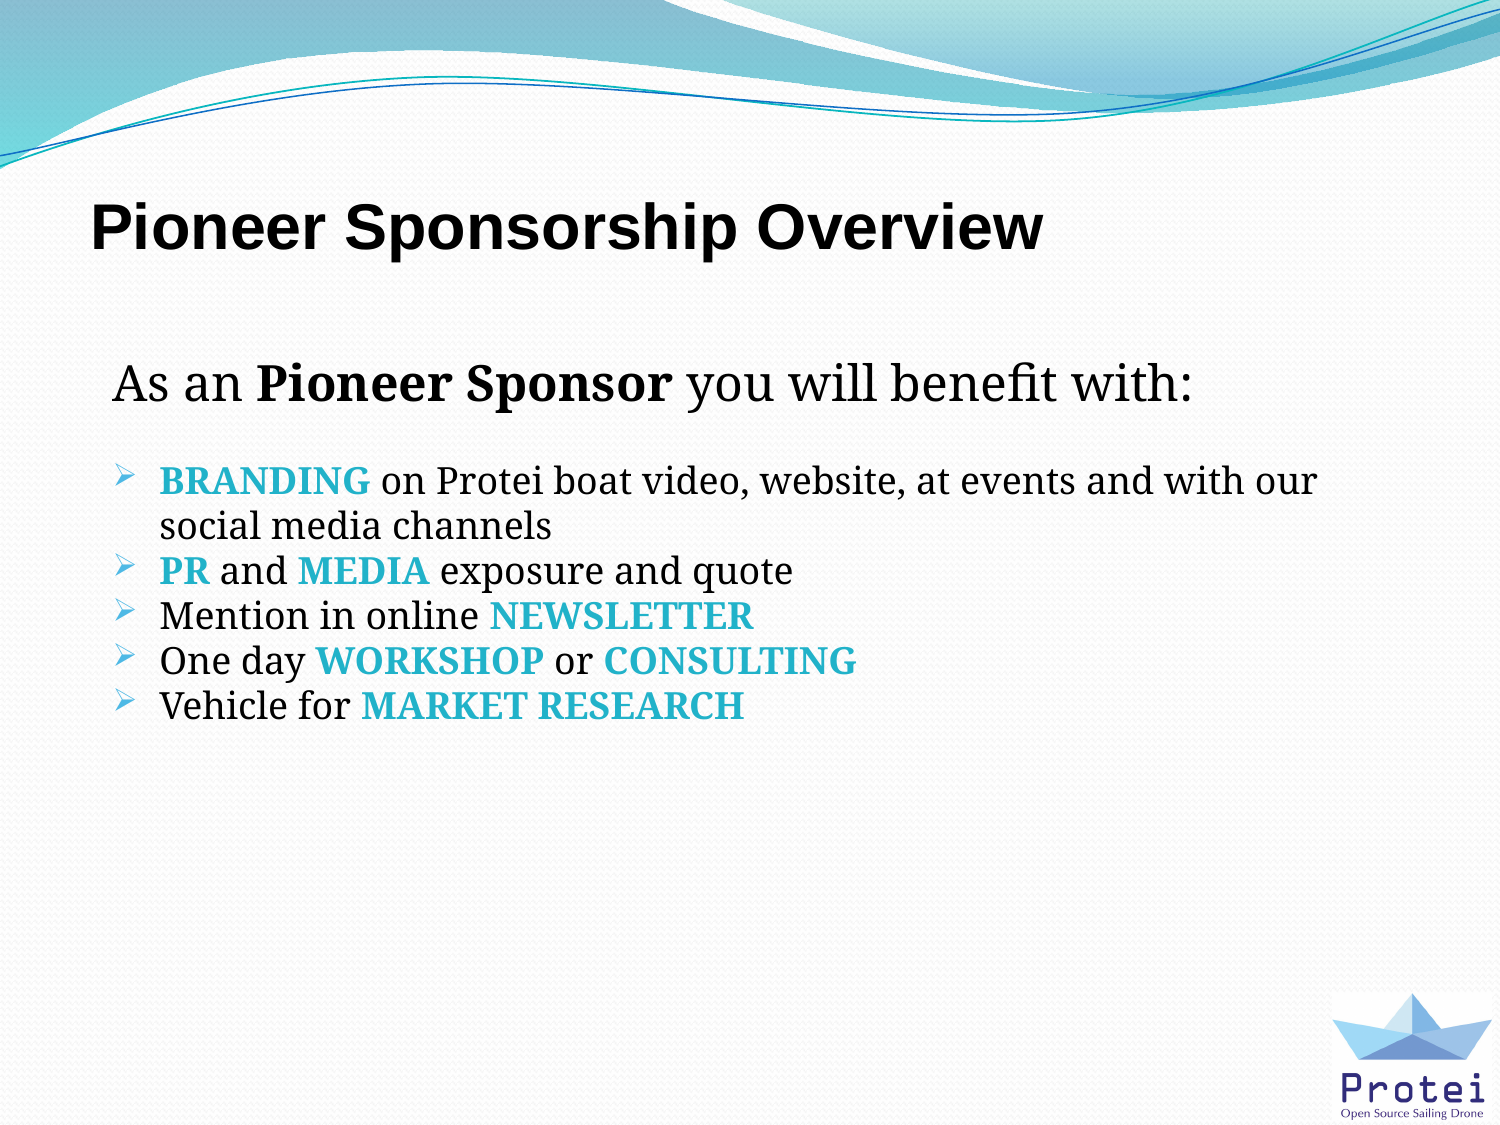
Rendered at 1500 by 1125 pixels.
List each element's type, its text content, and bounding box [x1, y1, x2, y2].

picture [1332, 993, 1492, 1121]
text_box As an Pioneer Sponsor you will benefit with: BRANDING on Protei boat video, website, at events and with our social media channels PR and MEDIA exposure and quote Mention in online NEWSLETTER One day WORKSHOP or CONSULTING Vehicle for MARKET RESEARCH [97, 344, 1399, 735]
title Pioneer Sponsorship Overview [75, 59, 1425, 278]
